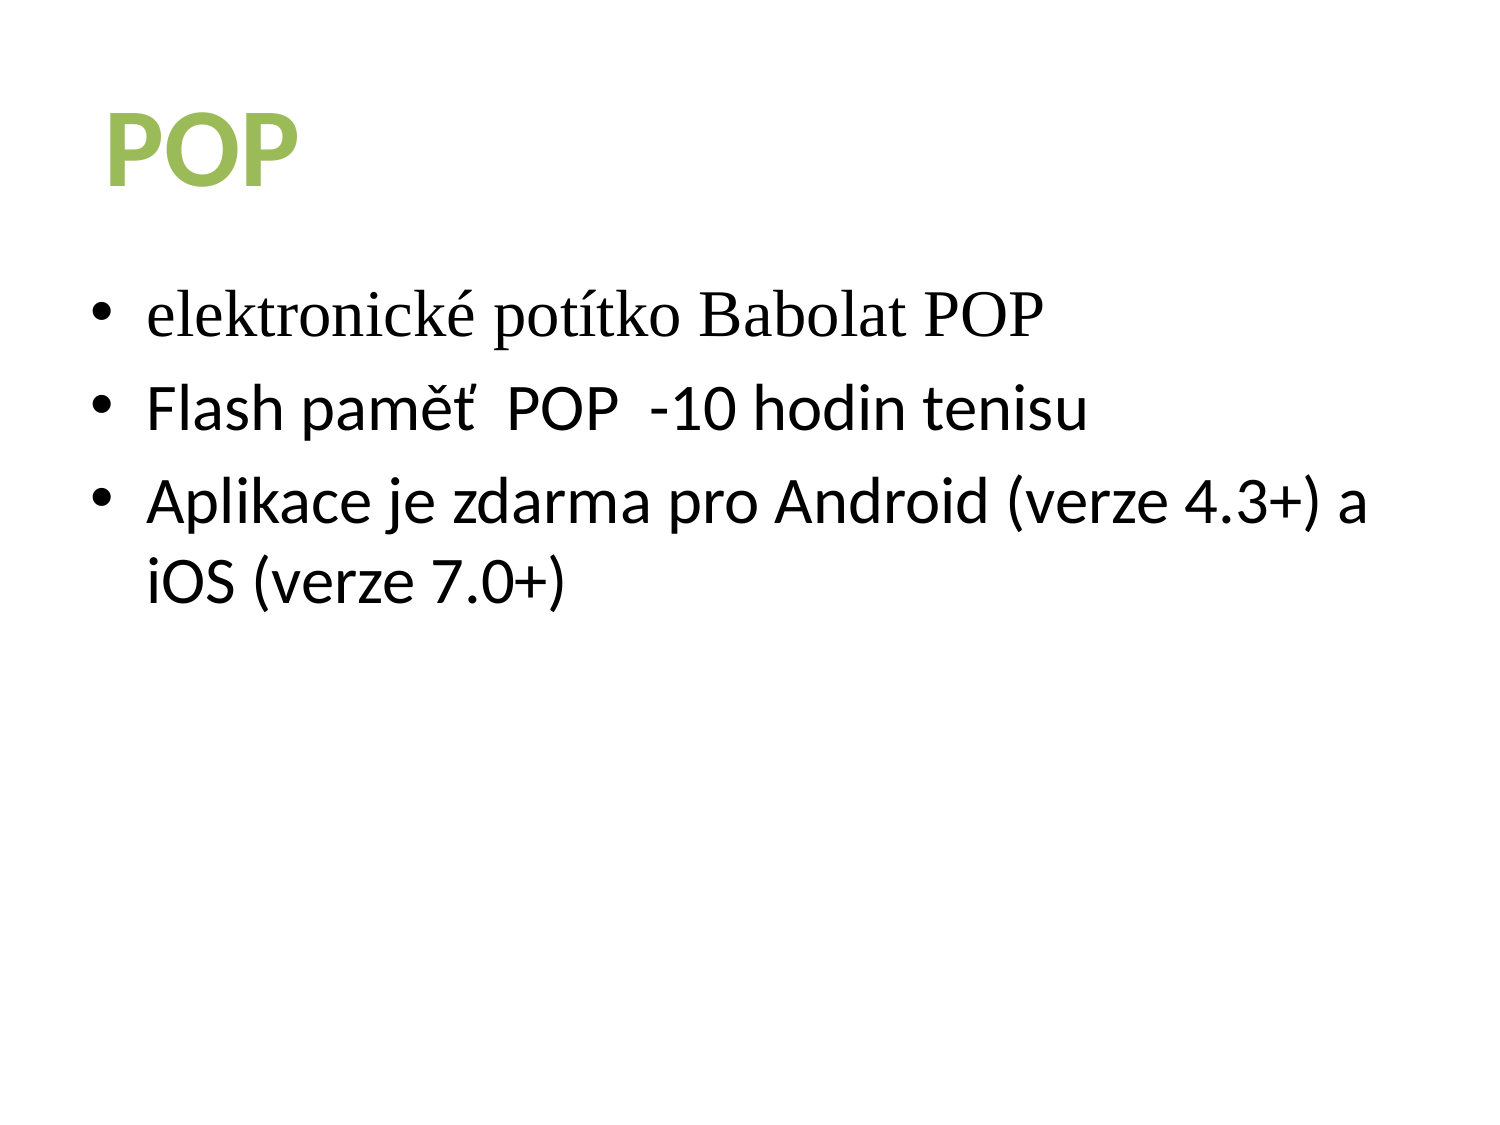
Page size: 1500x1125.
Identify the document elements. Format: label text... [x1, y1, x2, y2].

list elektronické potítko Babolat POP Flash paměť POP -10 hodin tenisu Aplikace je zdarma pro Android (verze 4.3+) a iOS (verze 7.0+) [75, 262, 1425, 1005]
text_box POP [89, 66, 316, 217]
